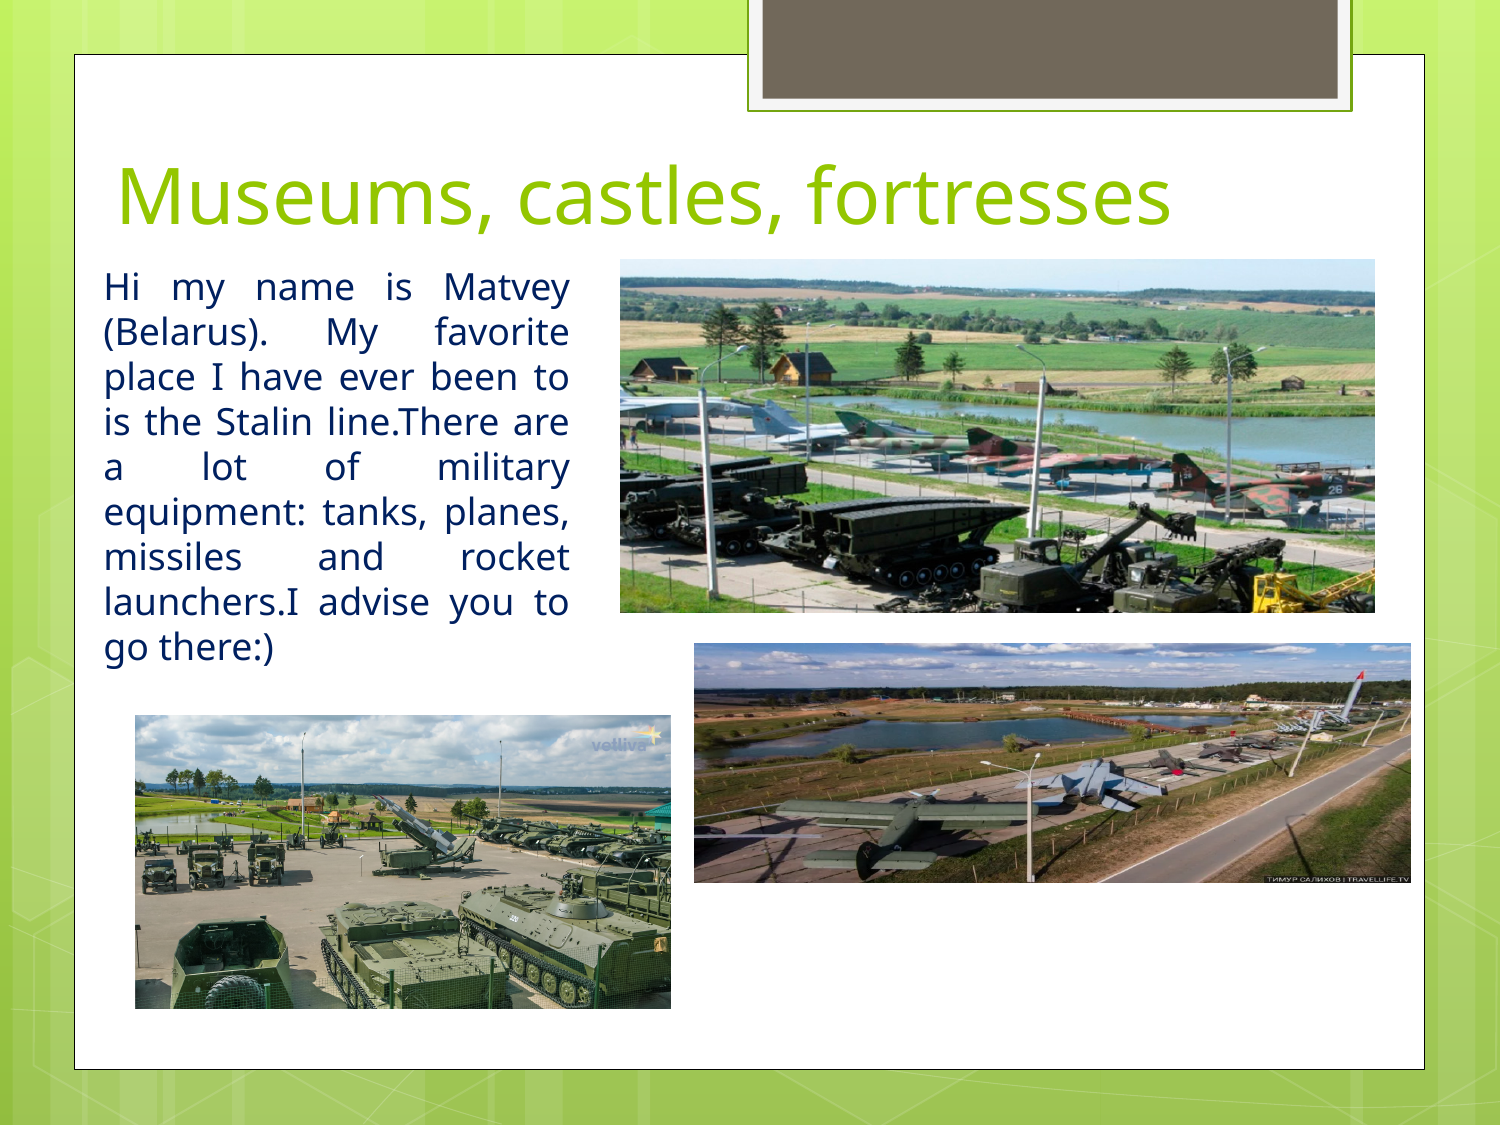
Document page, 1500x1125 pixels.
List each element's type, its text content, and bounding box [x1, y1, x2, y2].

picture [619, 259, 1375, 614]
picture [694, 643, 1411, 883]
picture [134, 715, 671, 1009]
title Museums, castles, fortresses [100, 137, 1253, 248]
text_box Hi my name is Matvey (Belarus). My favorite place I have ever been to is the Stalin line.There are a lot of military equipment: tanks, planes, missiles and rocket launchers.I advise you to go there:) [88, 255, 586, 676]
